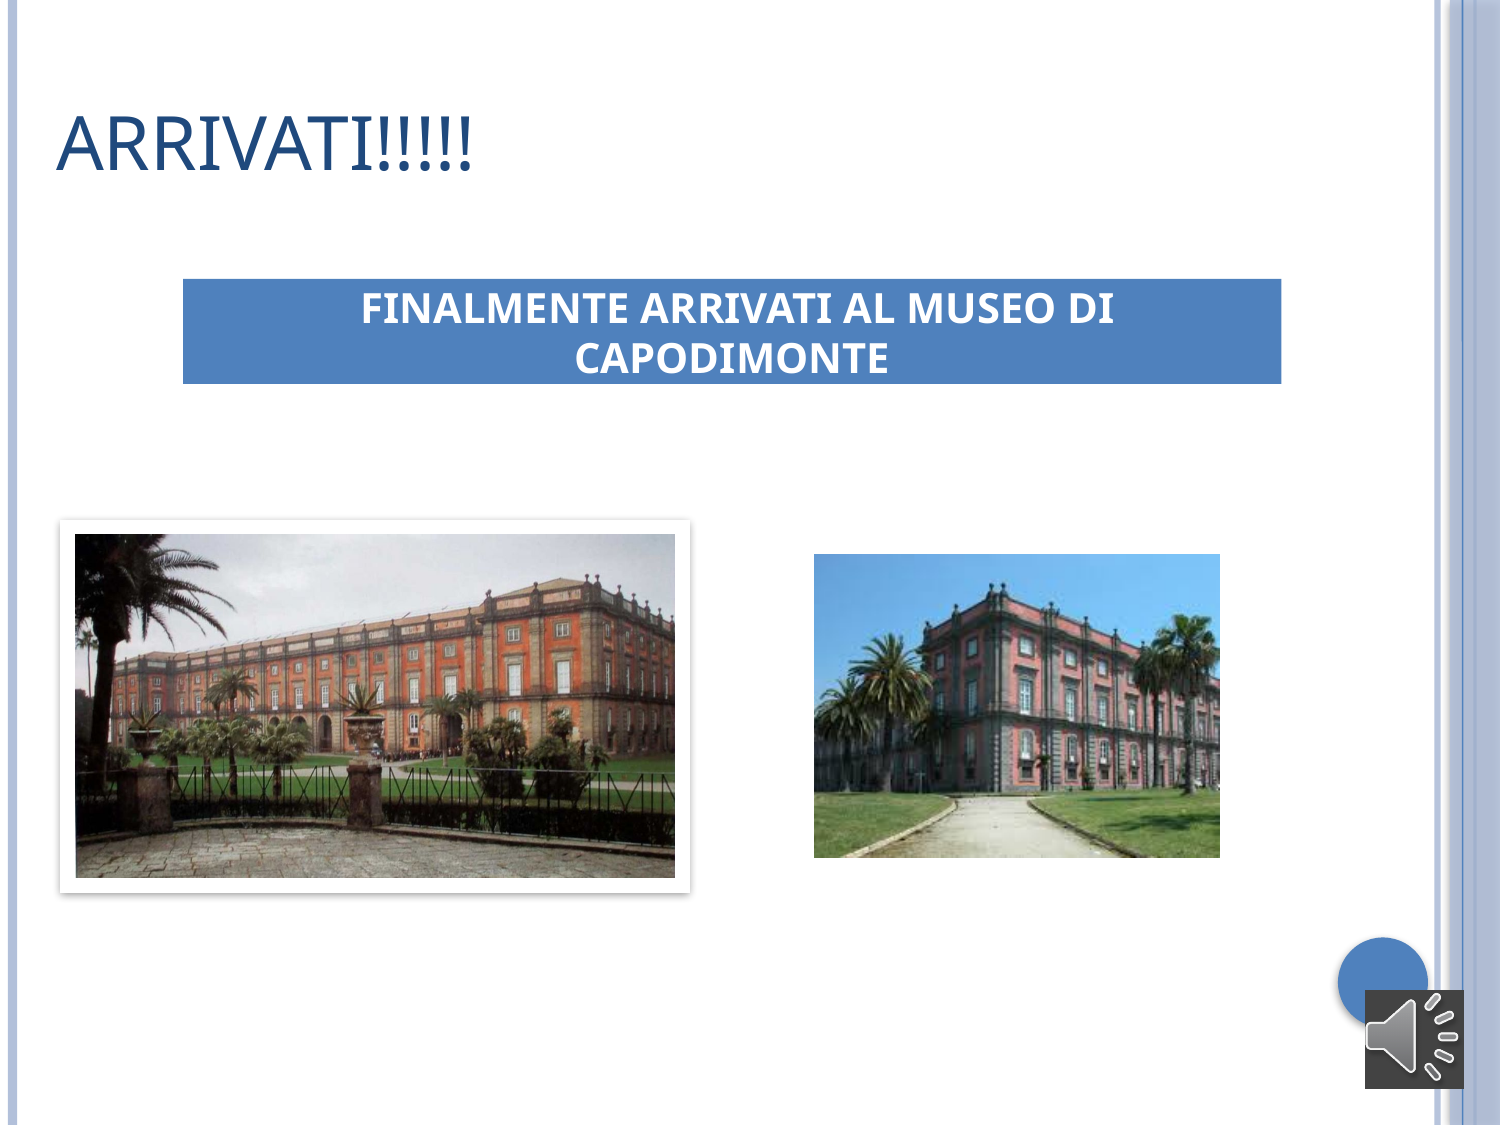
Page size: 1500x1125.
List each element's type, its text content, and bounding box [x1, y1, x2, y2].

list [814, 554, 1221, 859]
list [74, 533, 676, 879]
picture [1364, 989, 1466, 1091]
title ARRIVATI!!!!! [41, 54, 1392, 193]
list FINALMENTE ARRIVATI AL MUSEO DI CAPODIMONTE [183, 278, 1282, 384]
